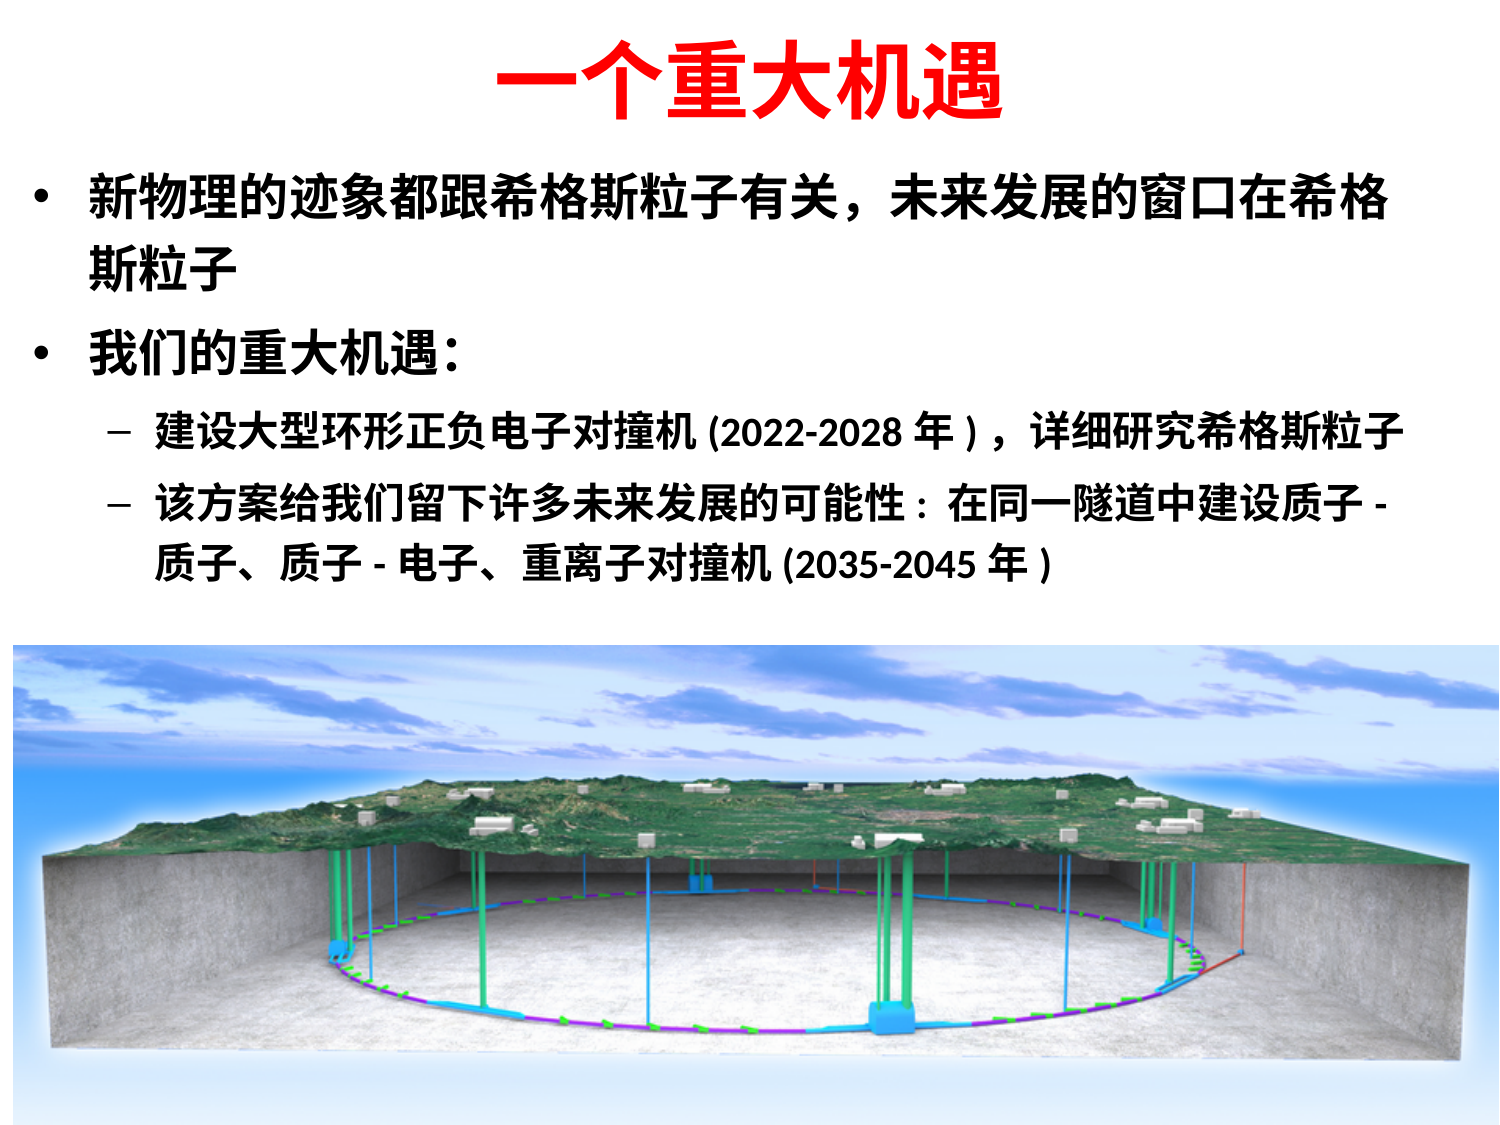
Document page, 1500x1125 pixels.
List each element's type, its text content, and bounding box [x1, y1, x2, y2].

picture [13, 644, 1499, 1125]
title 一个重大机遇 [75, 19, 1425, 138]
list 新物理的迹象都跟希格斯粒子有关，未来发展的窗口在希格斯粒子 我们的重大机遇： 建设大型环形正负电子对撞机(2022-2028年)，详细研究希格斯粒子 该方案给我们留下许多未来发展的可能性: 在同一隧道中建设质子-质子、质子-电子、重离子对撞机(2035-2045年) [17, 145, 1447, 575]
